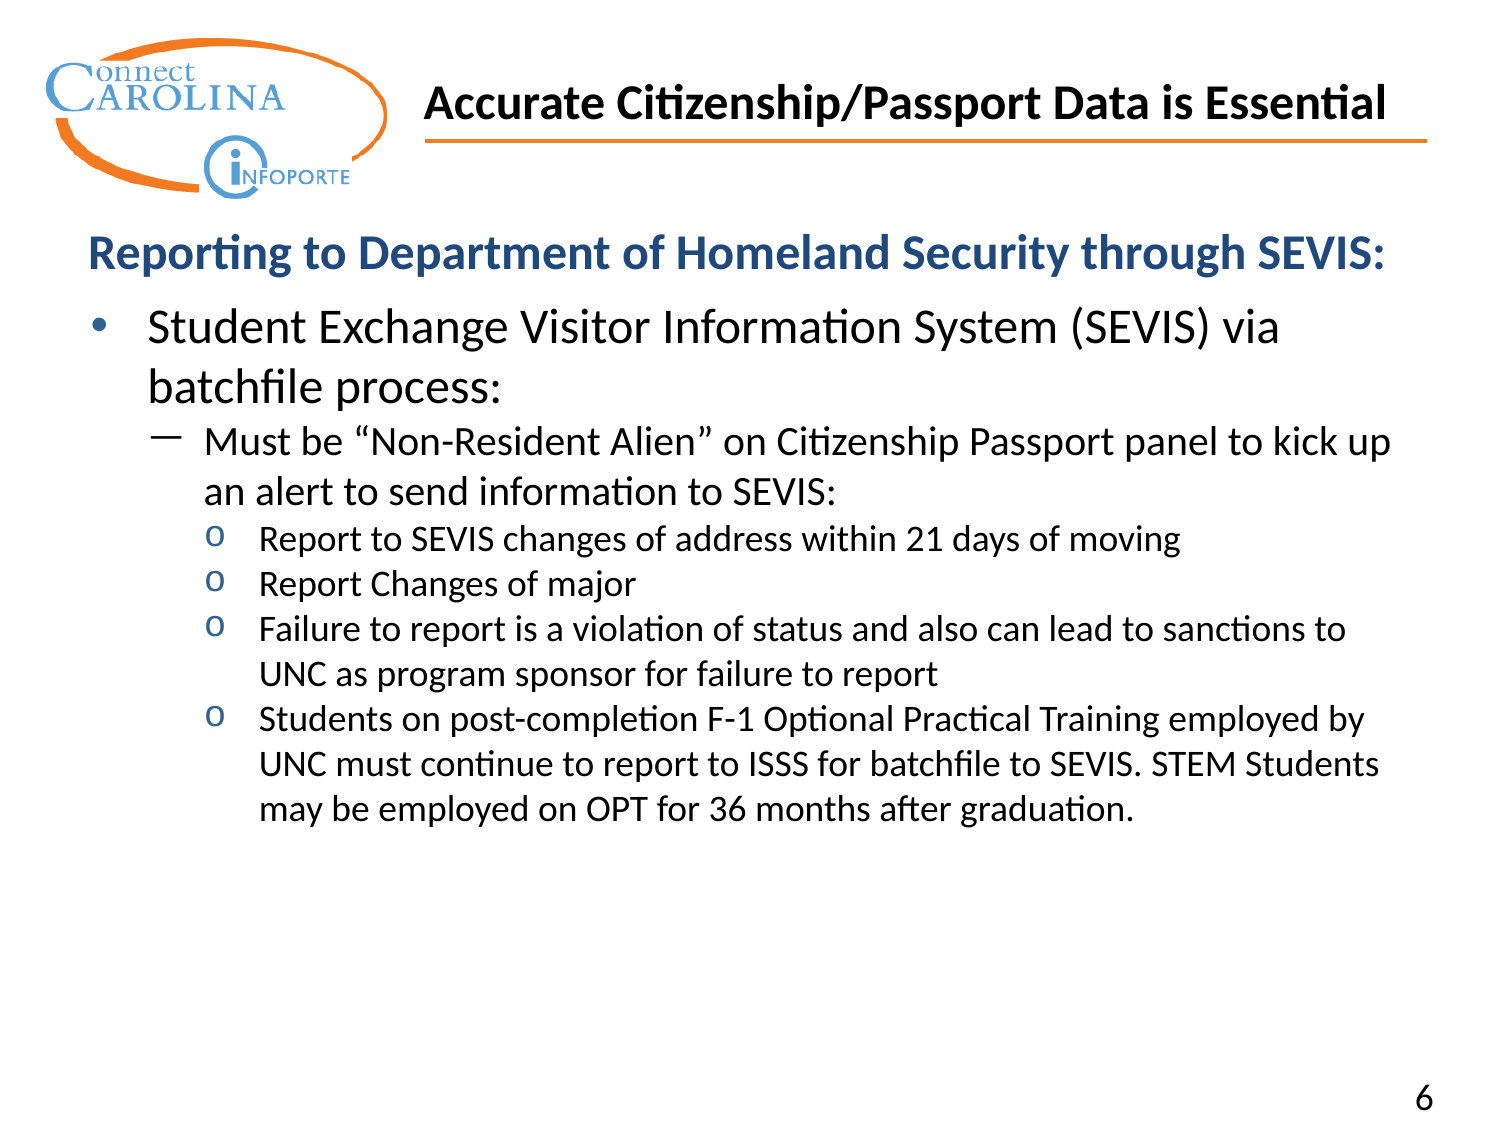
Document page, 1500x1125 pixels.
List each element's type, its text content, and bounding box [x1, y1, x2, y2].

picture [46, 38, 387, 199]
list Accurate Citizenship/Passport Data is Essential [312, 62, 1425, 150]
list Reporting to Department of Homeland Security through SEVIS: [73, 192, 1432, 287]
list Student Exchange Visitor Information System (SEVIS) via batchfile process: Must be “Non-Resident Alien” on Citizenship Passport panel to kick up an alert to send information to SEVIS: Report to SEVIS changes of address within 21 days of moving Report Changes of major Failure to report is a violation of status and also can lead to sanctions to UNC as program sponsor for failure to report Students on post-completion F-1 Optional Practical Training employed by UNC must continue to report to ISSS for batchfile to SEVIS. STEM Students may be employed on OPT for 36 months after graduation. [75, 287, 1431, 1000]
